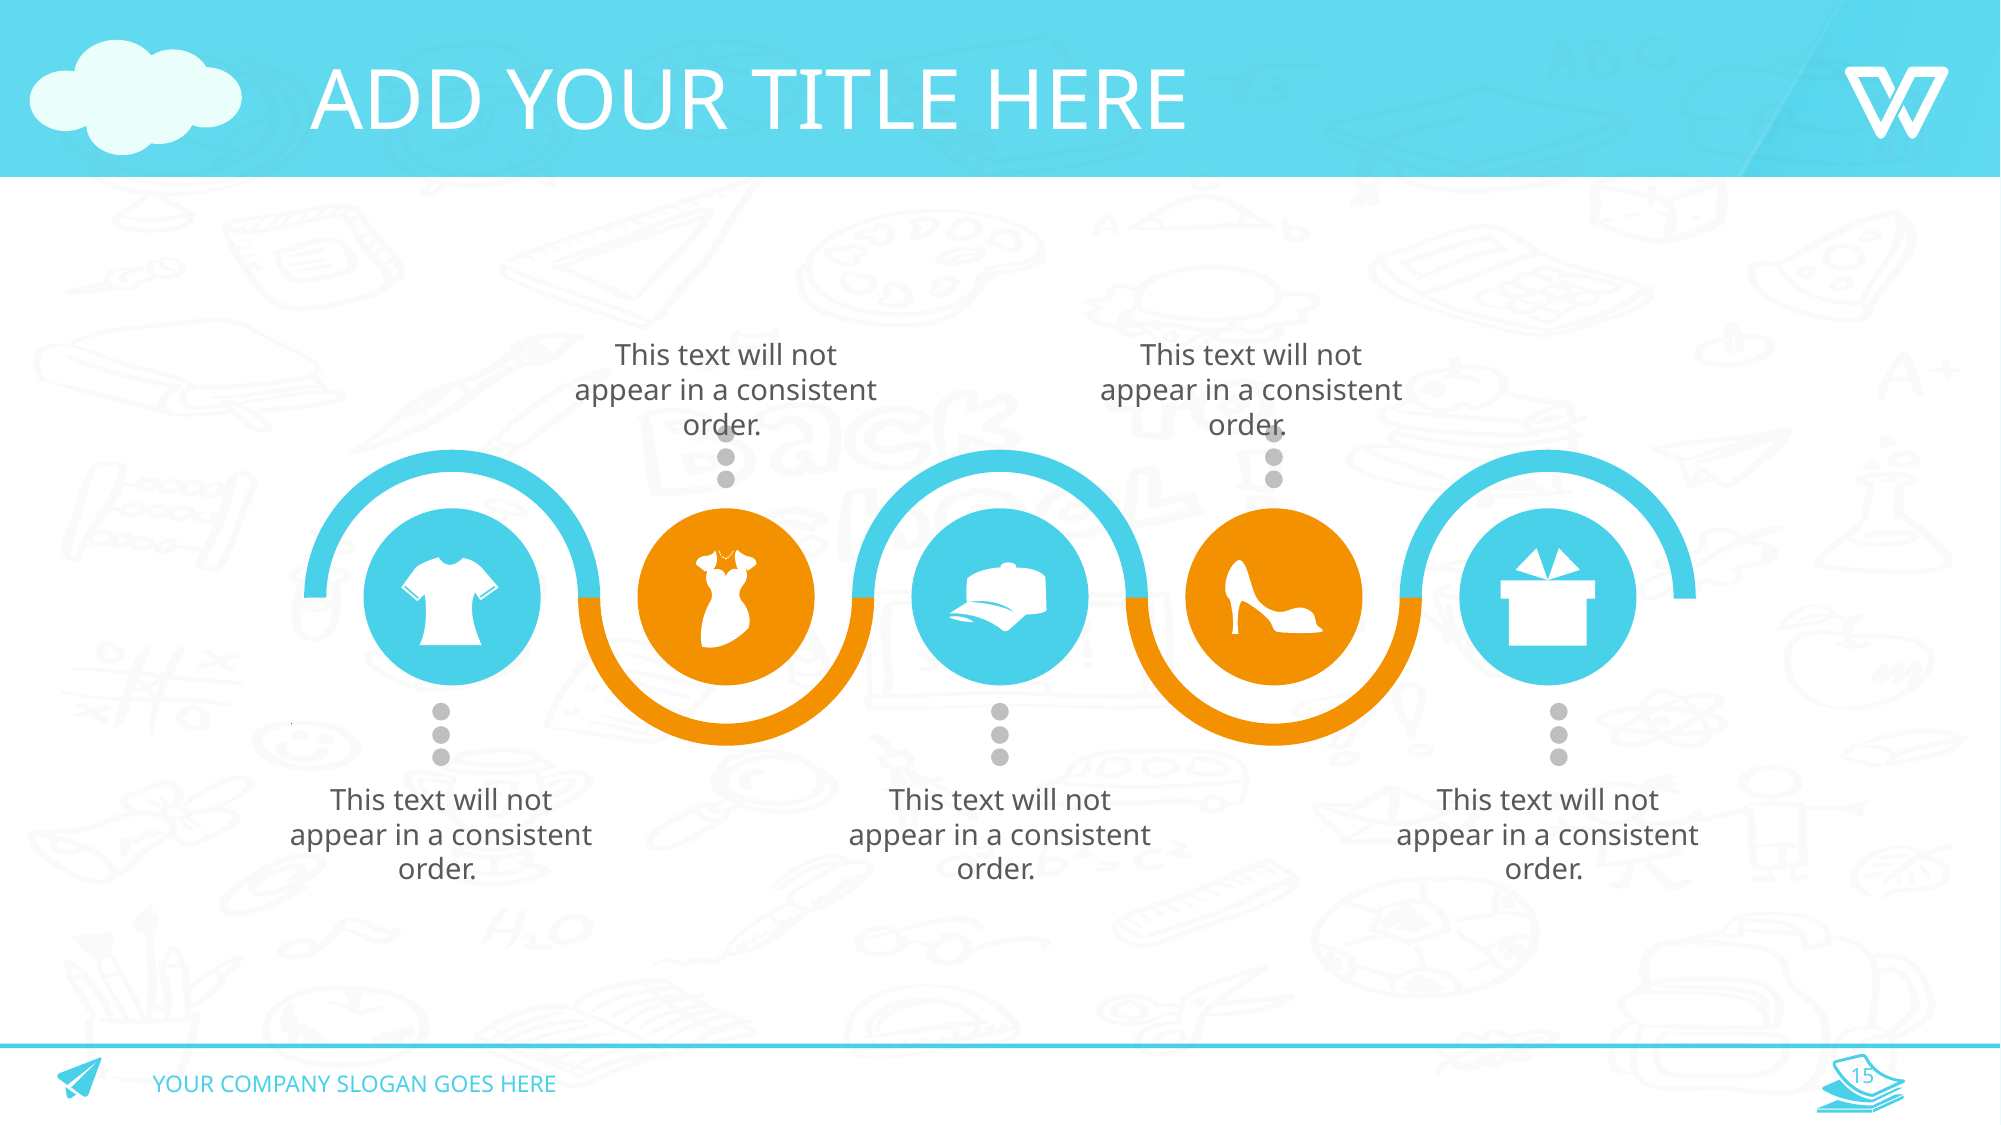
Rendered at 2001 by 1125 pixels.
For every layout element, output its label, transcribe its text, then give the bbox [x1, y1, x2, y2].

text_box This text will not appear in a consistent order. [555, 328, 897, 449]
text_box [362, 507, 542, 687]
text_box [1548, 747, 1569, 768]
text_box [431, 725, 451, 745]
text_box [431, 747, 451, 768]
text_box [990, 725, 1010, 745]
text_box This text will not appear in a consistent order. [270, 773, 612, 894]
text_box This text will not appear in a consistent order. [1377, 773, 1719, 894]
text_box [948, 616, 974, 623]
text_box [1184, 507, 1364, 687]
text_box [401, 557, 499, 646]
picture [0, 0, 2001, 1125]
text_box [1225, 559, 1323, 634]
text_box [716, 449, 736, 468]
text_box [431, 701, 451, 722]
text_box [1548, 725, 1569, 745]
text_box [1124, 596, 1423, 747]
text_box [910, 507, 1090, 687]
text_box [990, 747, 1010, 768]
text_box [636, 507, 816, 687]
text_box [1845, 66, 1949, 139]
text_box [990, 701, 1010, 722]
text_box [1458, 507, 1638, 687]
text_box This text will not appear in a consistent order. [1080, 328, 1422, 449]
title ADD YOUR TITLE HERE [295, 28, 1863, 177]
text_box [577, 596, 876, 747]
text_box This text will not appear in a consistent order. [829, 773, 1171, 894]
text_box [716, 469, 736, 490]
text_box [851, 448, 1149, 599]
text_box [695, 549, 757, 648]
text_box [1500, 548, 1596, 646]
footer YOUR COMPANY SLOGAN GOES HERE [137, 1053, 813, 1113]
text_box [1548, 701, 1569, 722]
text_box [1263, 449, 1284, 468]
text_box [1398, 448, 1697, 600]
text_box [303, 448, 602, 599]
text_box [1263, 469, 1284, 490]
text_box [949, 562, 1047, 632]
